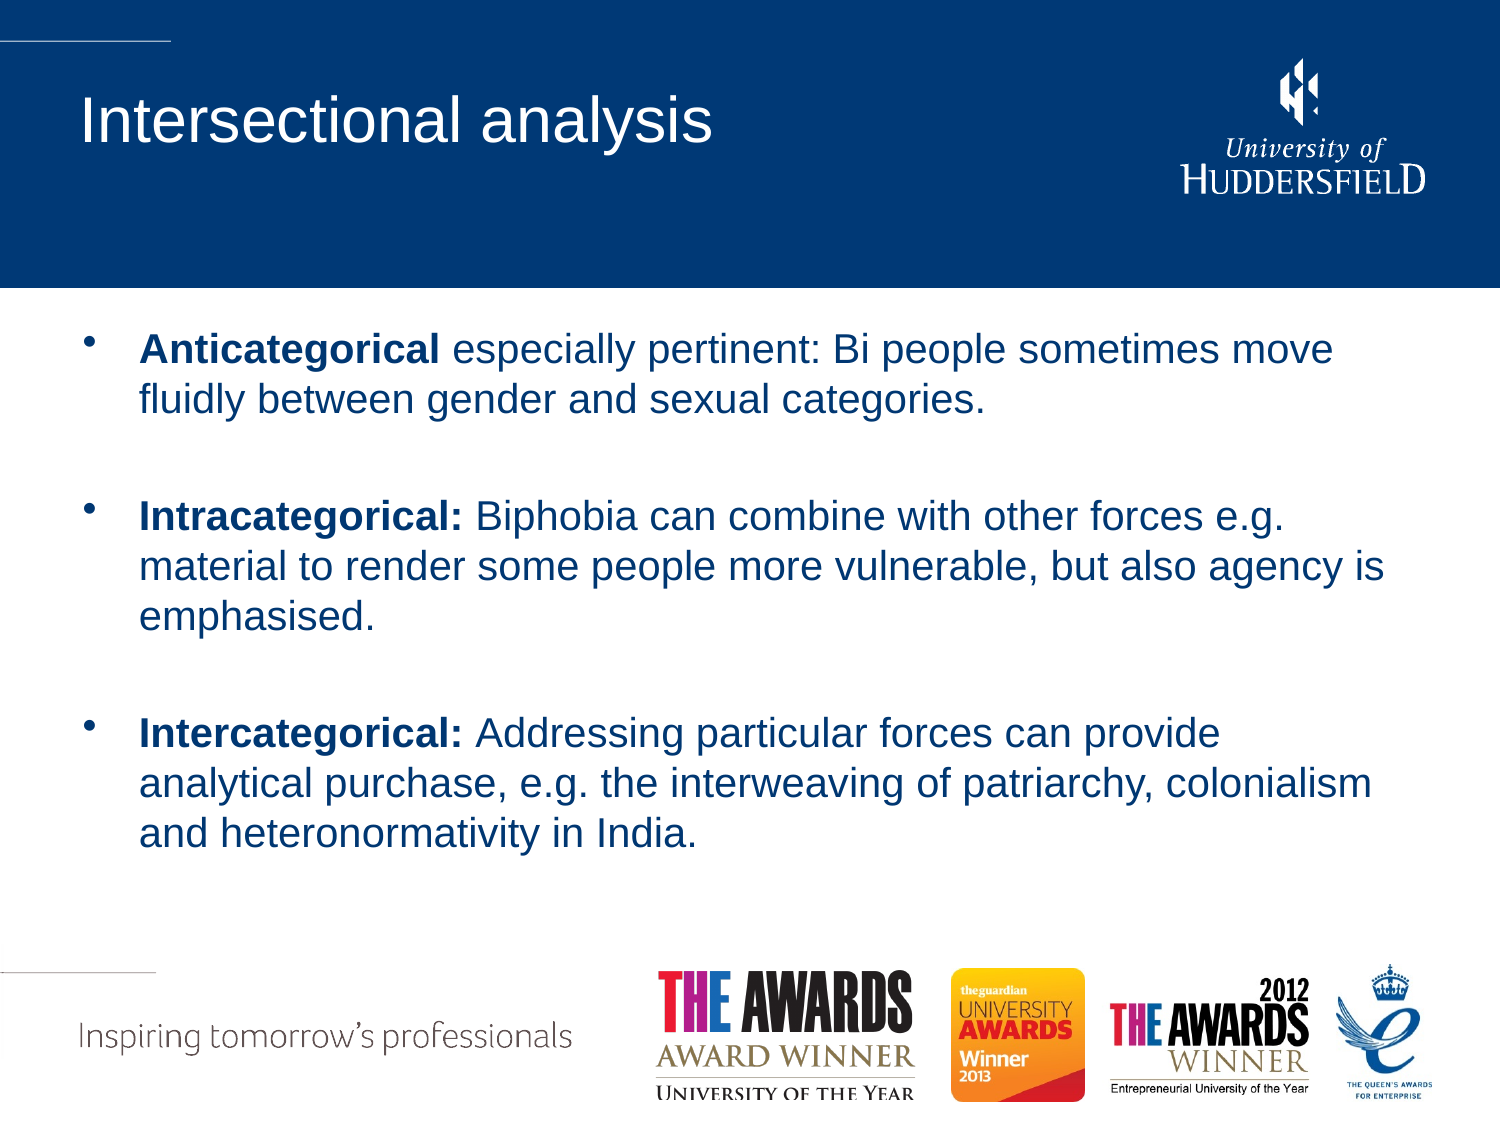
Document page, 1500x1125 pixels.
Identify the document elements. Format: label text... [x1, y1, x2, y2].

picture [951, 968, 1085, 1102]
picture [0, 0, 1500, 288]
picture [0, 944, 591, 1059]
title Intersectional analysis [64, 42, 1415, 191]
picture [1336, 964, 1432, 1102]
list Anticategorical especially pertinent: Bi people sometimes move fluidly between gender and sexual categories. Intracategorical: Biphobia can combine with other forces e.g. material to render some people more vulnerable, but also agency is emphasised. Intercategorical: Addressing particular forces can provide analytical purchase, e.g. the interweaving of patriarchy, colonialism and heteronormativity in India. [67, 314, 1418, 953]
picture [1091, 969, 1329, 1101]
